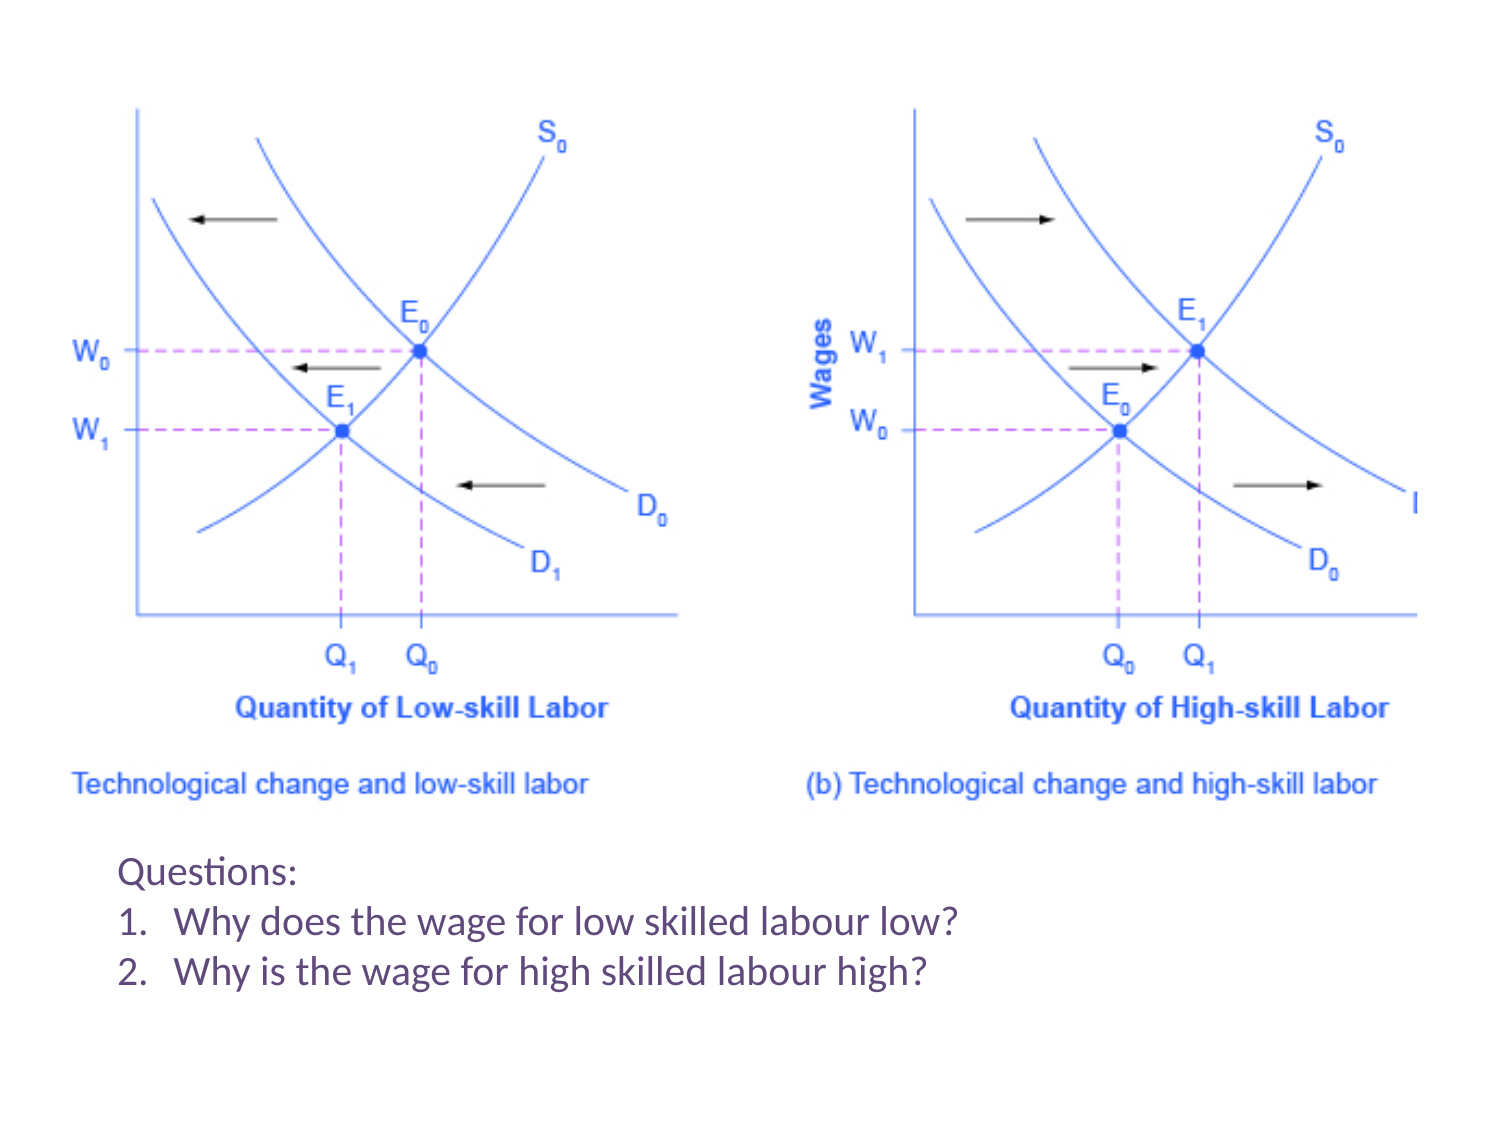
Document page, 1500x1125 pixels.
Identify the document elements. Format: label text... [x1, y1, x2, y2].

text_box Questions: Why does the wage for low skilled labour low? Why is the wage for high skilled labour high? [102, 838, 1340, 1047]
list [67, 86, 1418, 829]
